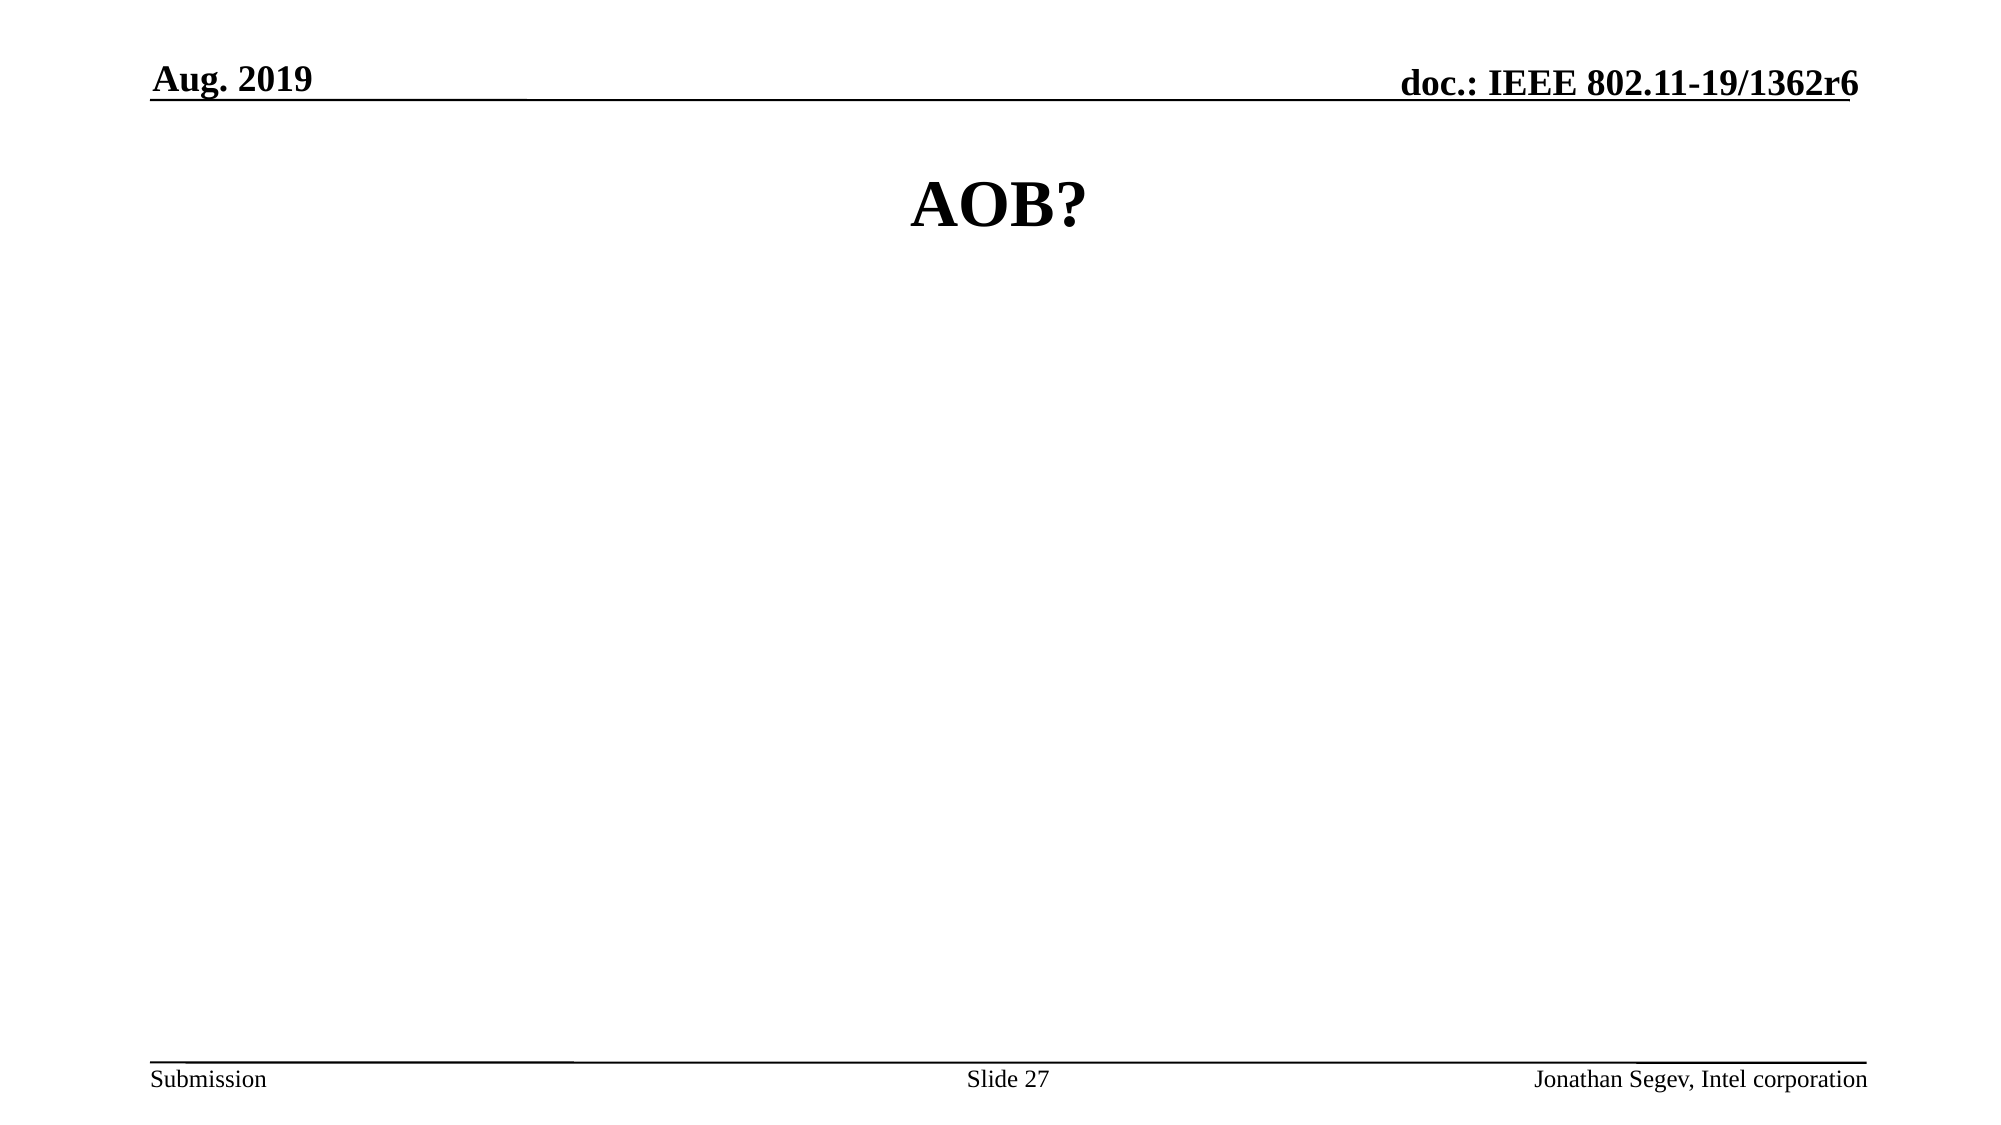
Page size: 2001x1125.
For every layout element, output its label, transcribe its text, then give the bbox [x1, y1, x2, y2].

title AOB? [149, 112, 1850, 288]
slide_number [152, 54, 563, 100]
footer Jonathan Segev, Intel corporation [1171, 1061, 1869, 1093]
slide_number Slide 27 [950, 1061, 1067, 1123]
